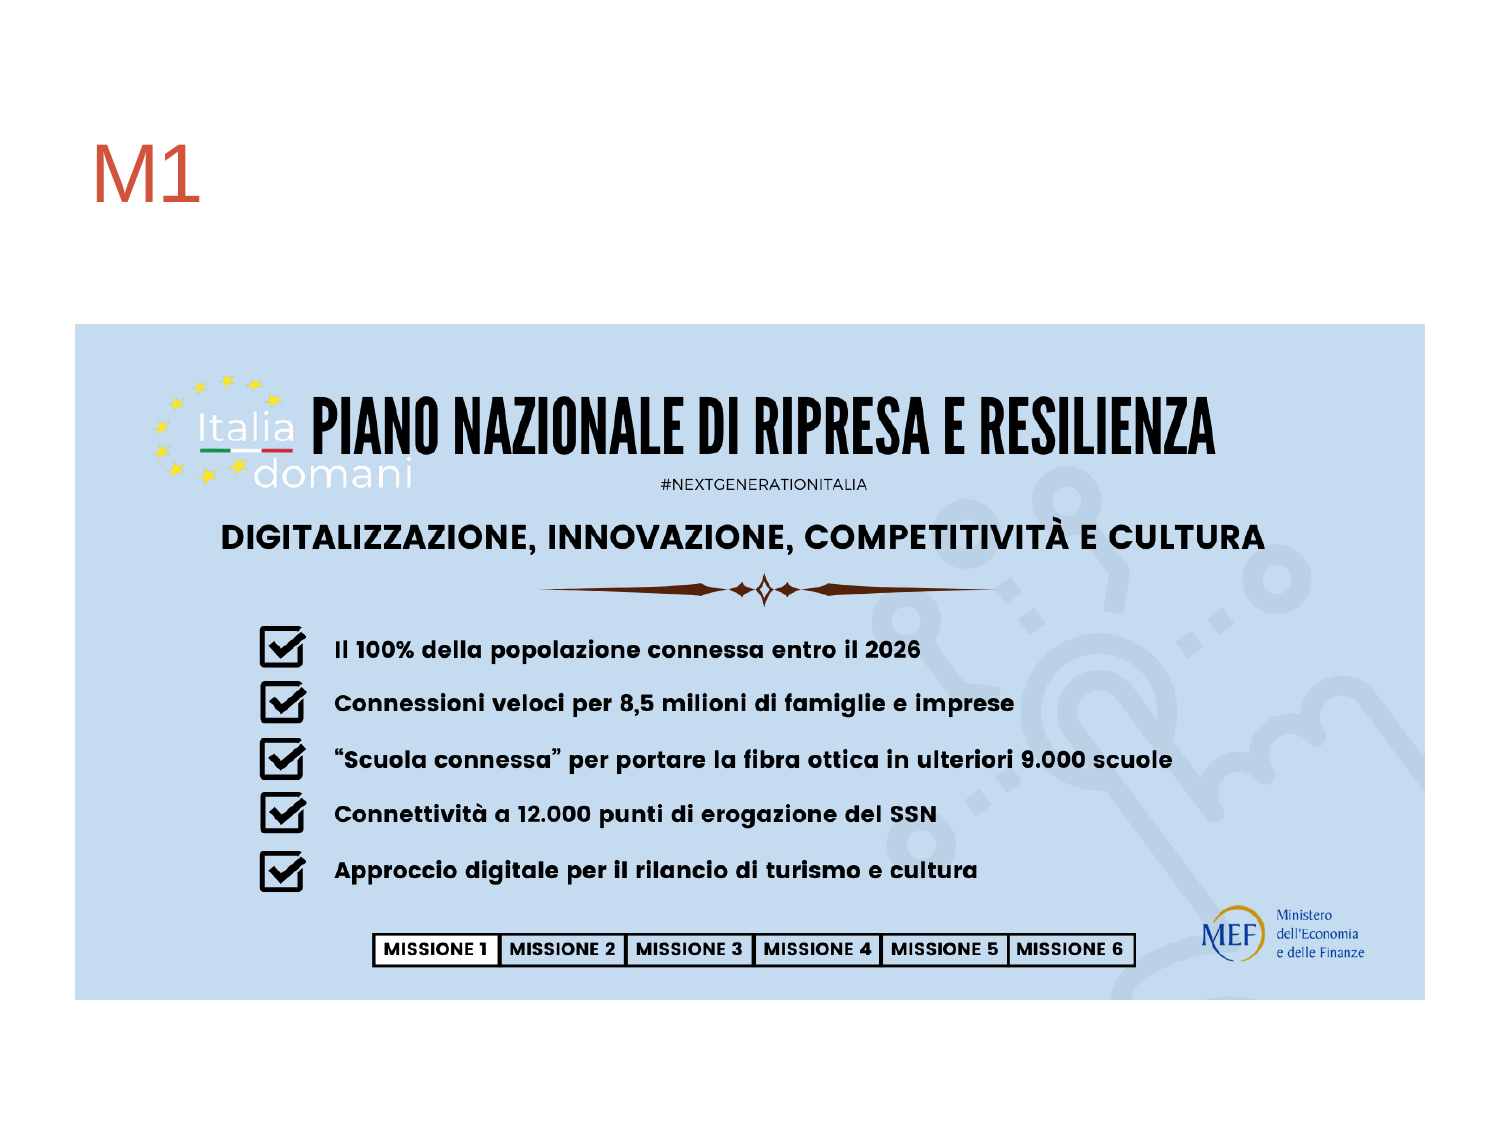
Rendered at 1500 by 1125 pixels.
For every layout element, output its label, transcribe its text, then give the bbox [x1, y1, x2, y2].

title M1 [75, 87, 1425, 250]
picture [74, 324, 1426, 1001]
